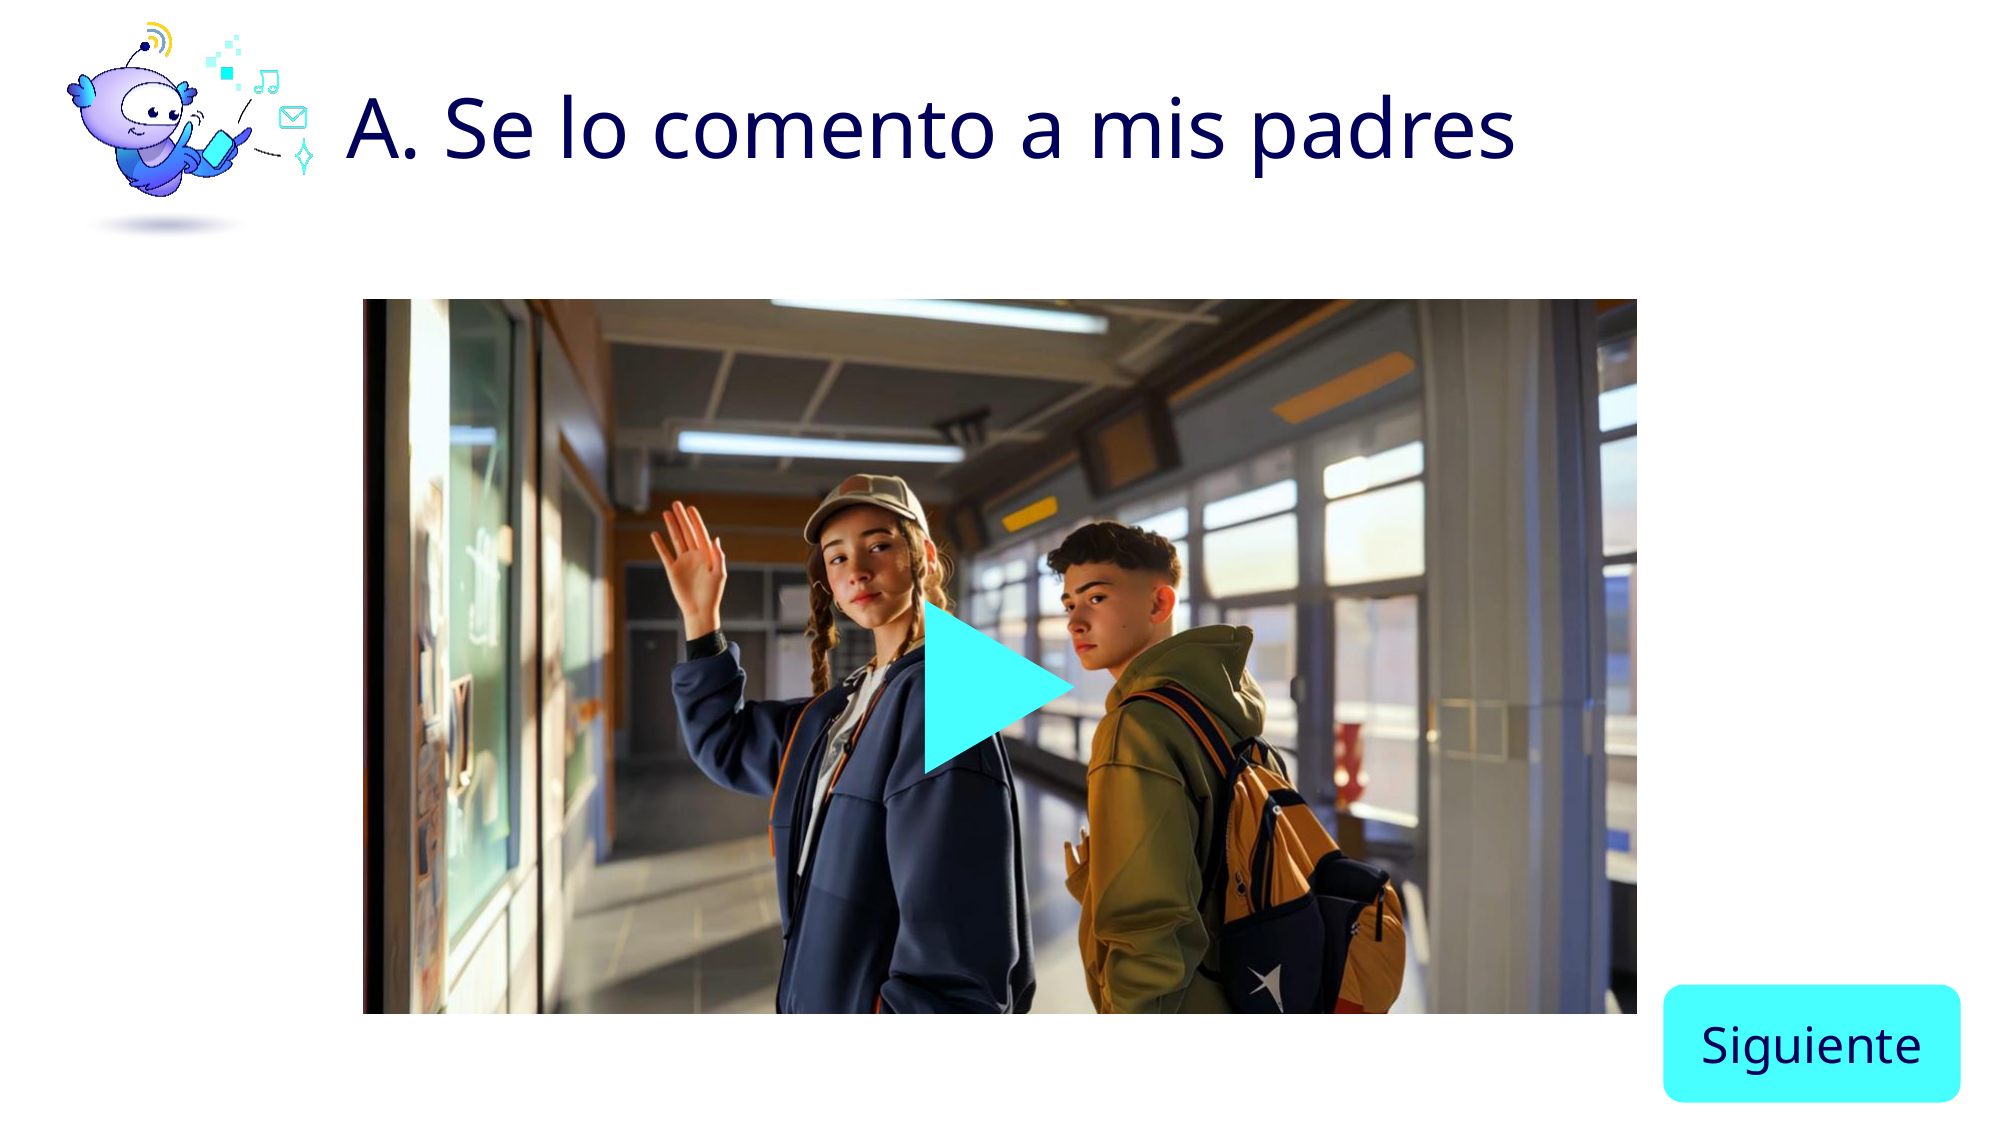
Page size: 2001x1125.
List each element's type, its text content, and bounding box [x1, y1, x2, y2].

text_box Siguiente [1662, 983, 1962, 1104]
title A. Se lo comento a mis padres [331, 22, 1933, 240]
picture [67, 22, 313, 240]
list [363, 299, 1637, 1014]
